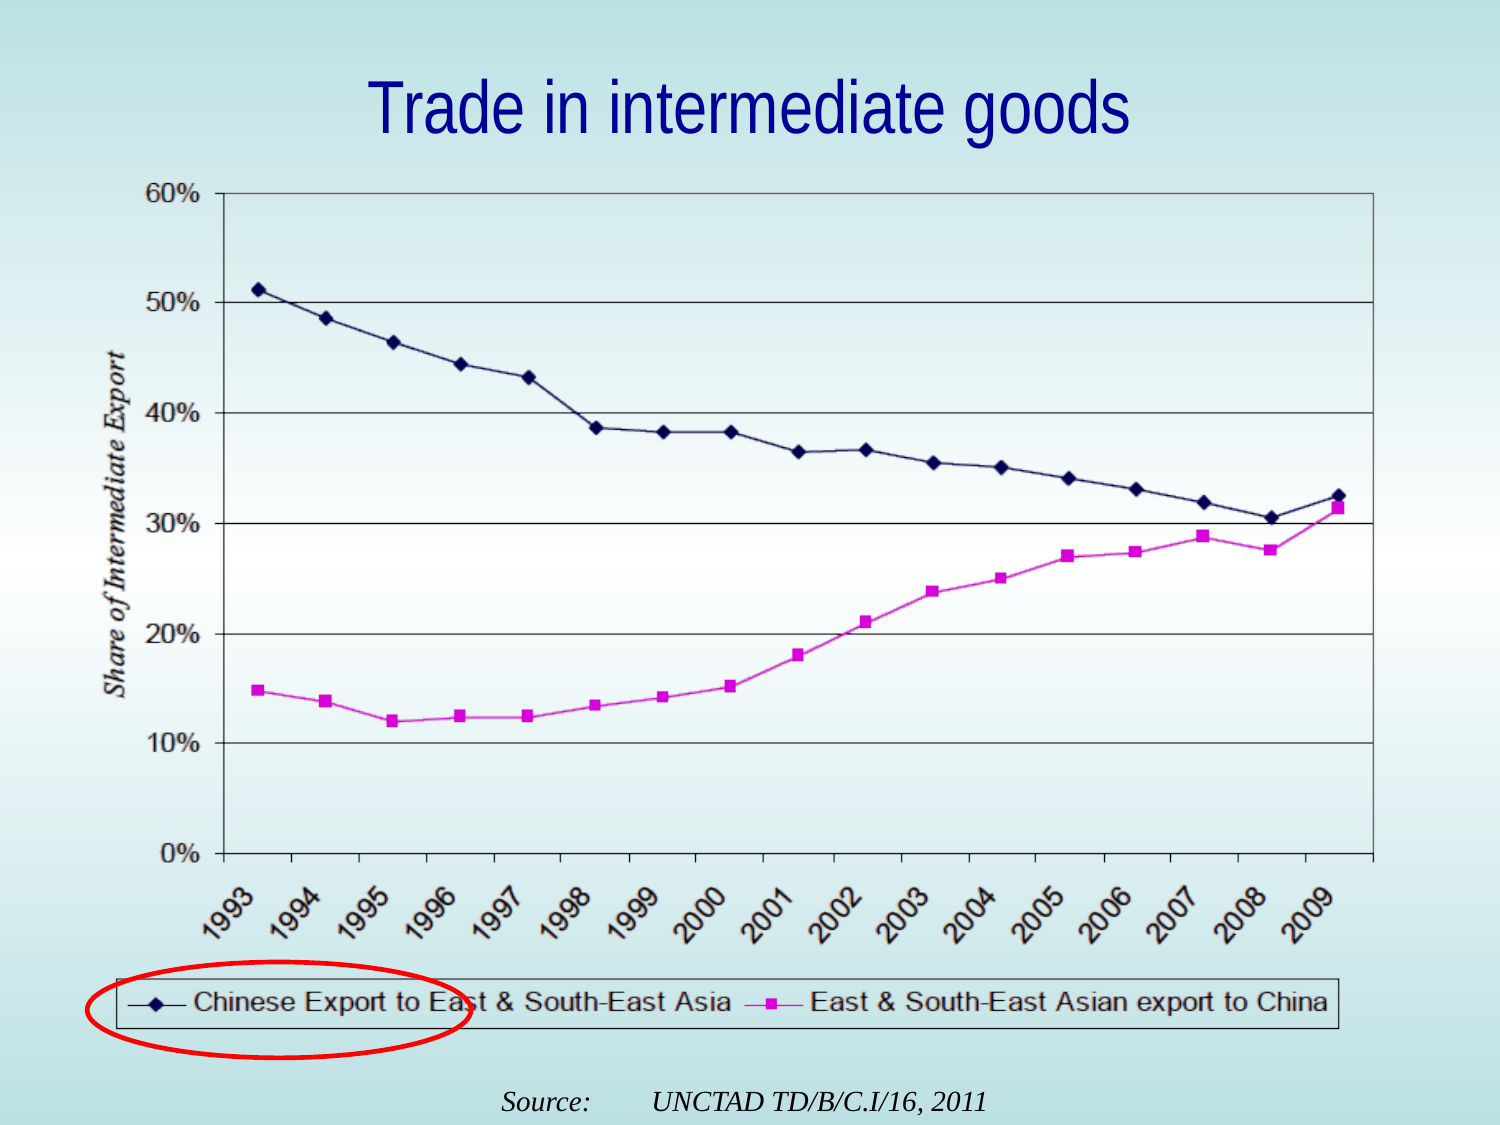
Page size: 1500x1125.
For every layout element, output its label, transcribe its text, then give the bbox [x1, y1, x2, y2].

text_box [129, 1040, 429, 1058]
text_box Source: UNCTAD TD/B/C.I/16, 2011 [0, 1074, 1499, 1125]
title Trade in intermediate goods [112, 9, 1388, 149]
picture [70, 150, 1391, 1033]
